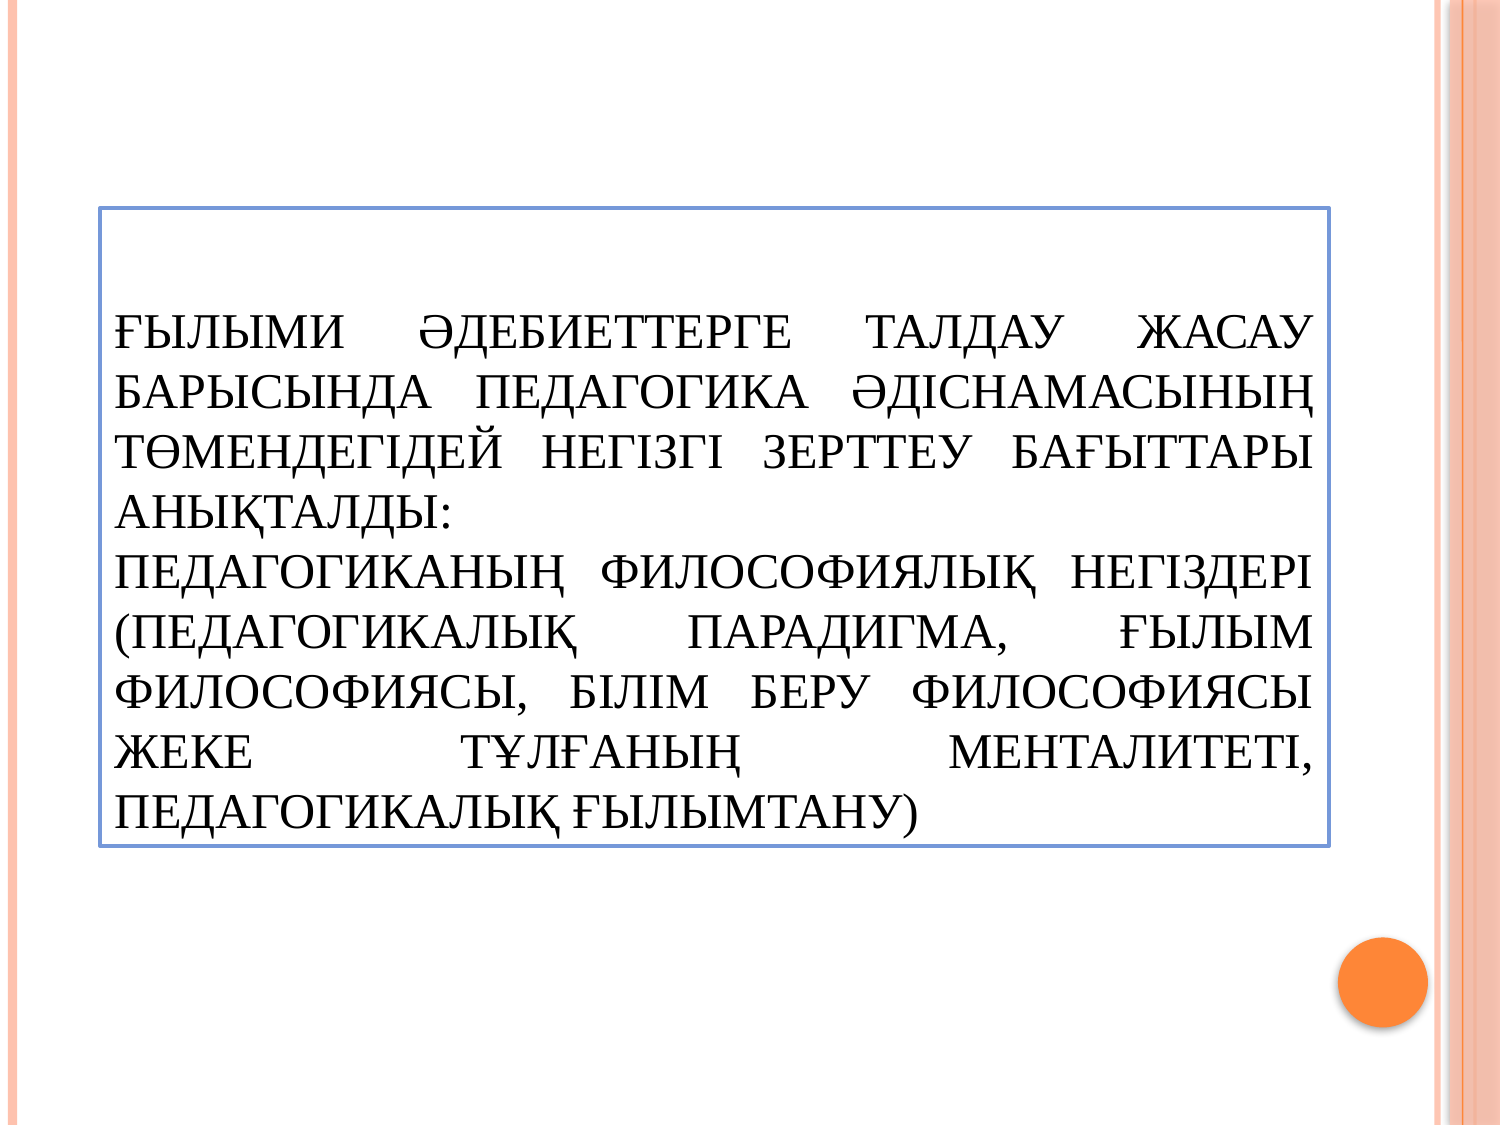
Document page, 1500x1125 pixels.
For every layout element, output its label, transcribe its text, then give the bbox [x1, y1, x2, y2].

title Ғылыми әдебиеттерге талдау жасау барысында педагогика әдіснамасының төмендегідей негізгі зерттеу бағыттары анықталды: Педагогиканың философиялық негіздері (педагогикалық парадигма, ғылым философиясы, білім беру философиясы жеке тұлғаның менталитеті, педагогикалық ғылымтану) [98, 206, 1331, 848]
